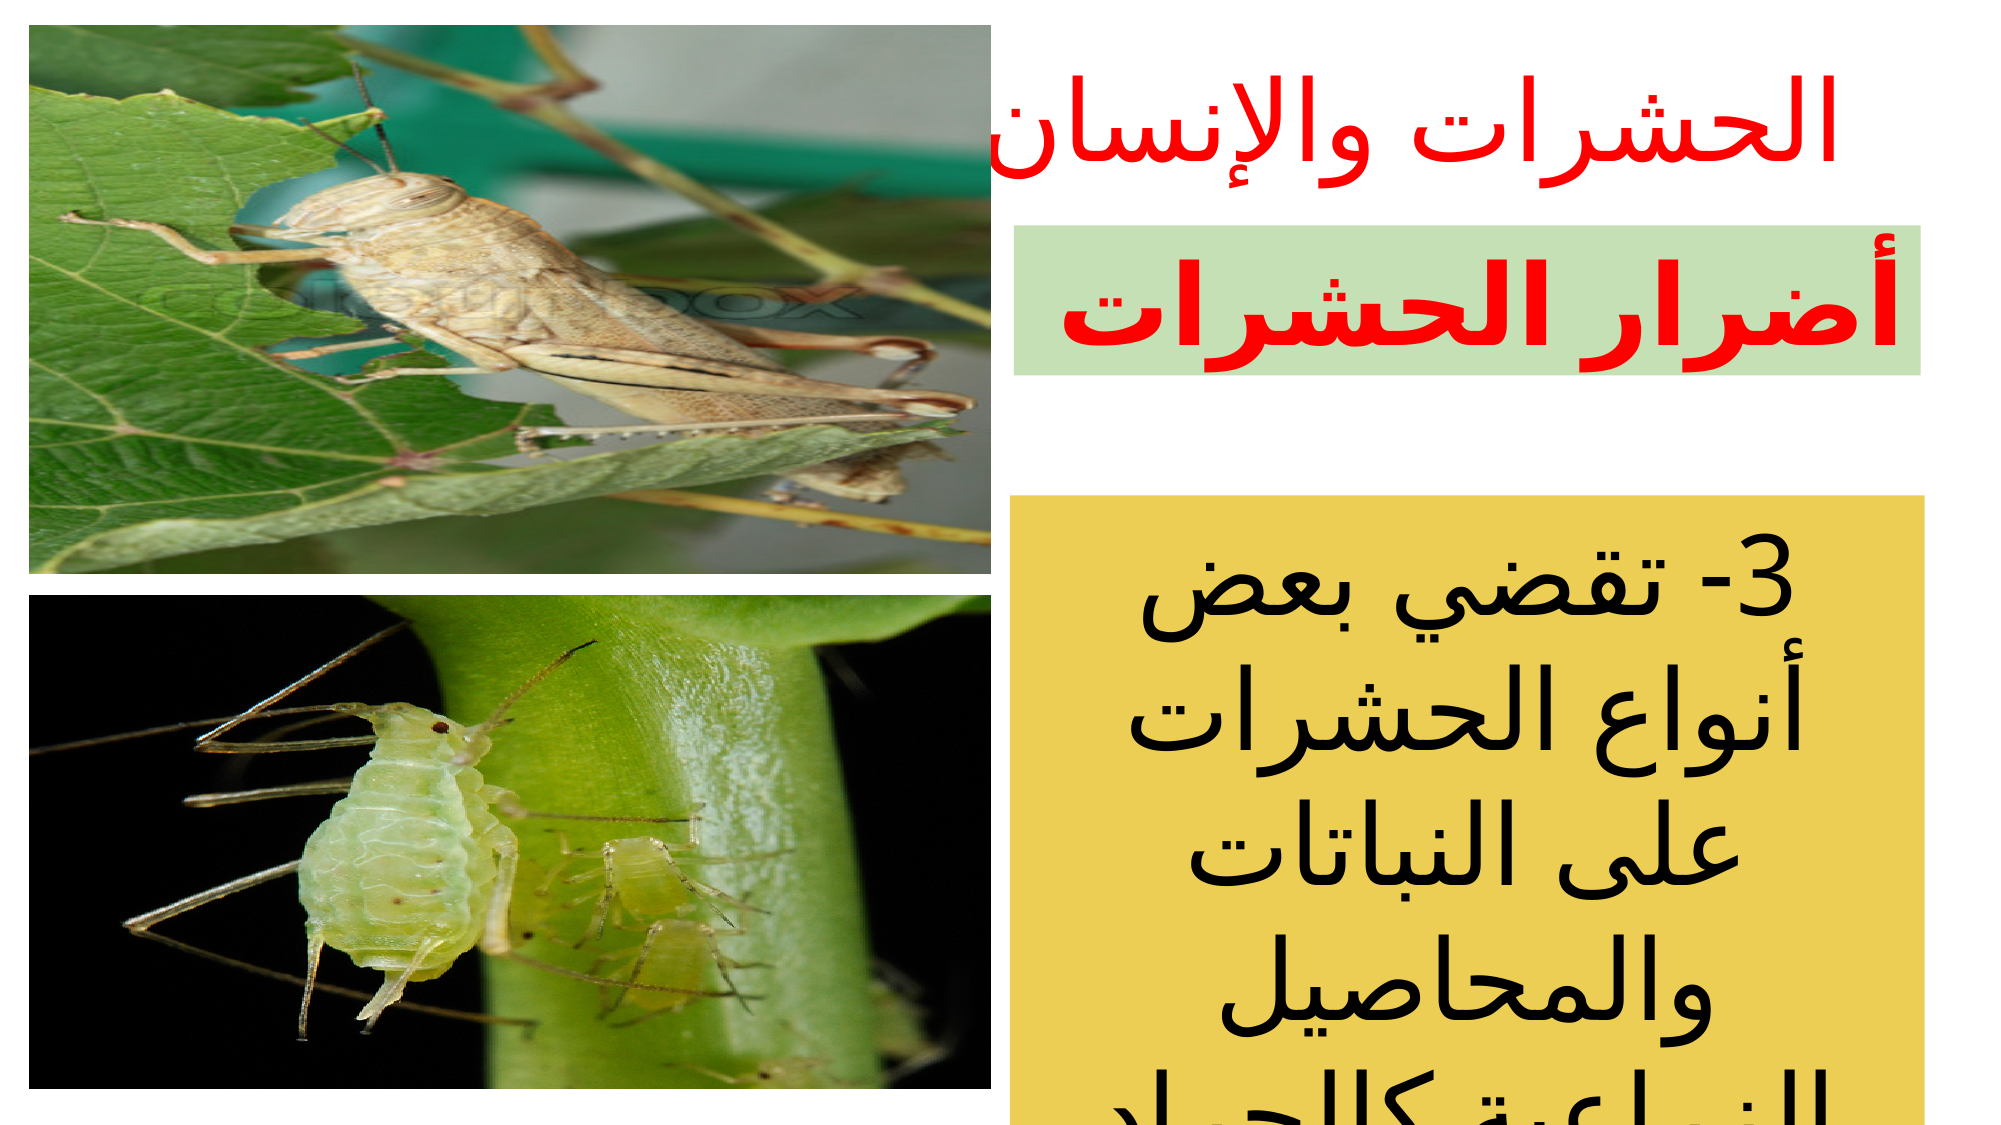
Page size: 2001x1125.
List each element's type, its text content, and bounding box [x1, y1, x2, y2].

text_box أضرار الحشرات [1013, 225, 1921, 376]
picture [29, 595, 991, 1089]
text_box 3- تقضي بعض أنواع الحشرات على النباتات والمحاصيل الزراعية كالجراد والمن [1009, 495, 1925, 1125]
text_box الحشرات والإنسان [991, 41, 1860, 192]
picture [29, 25, 991, 574]
